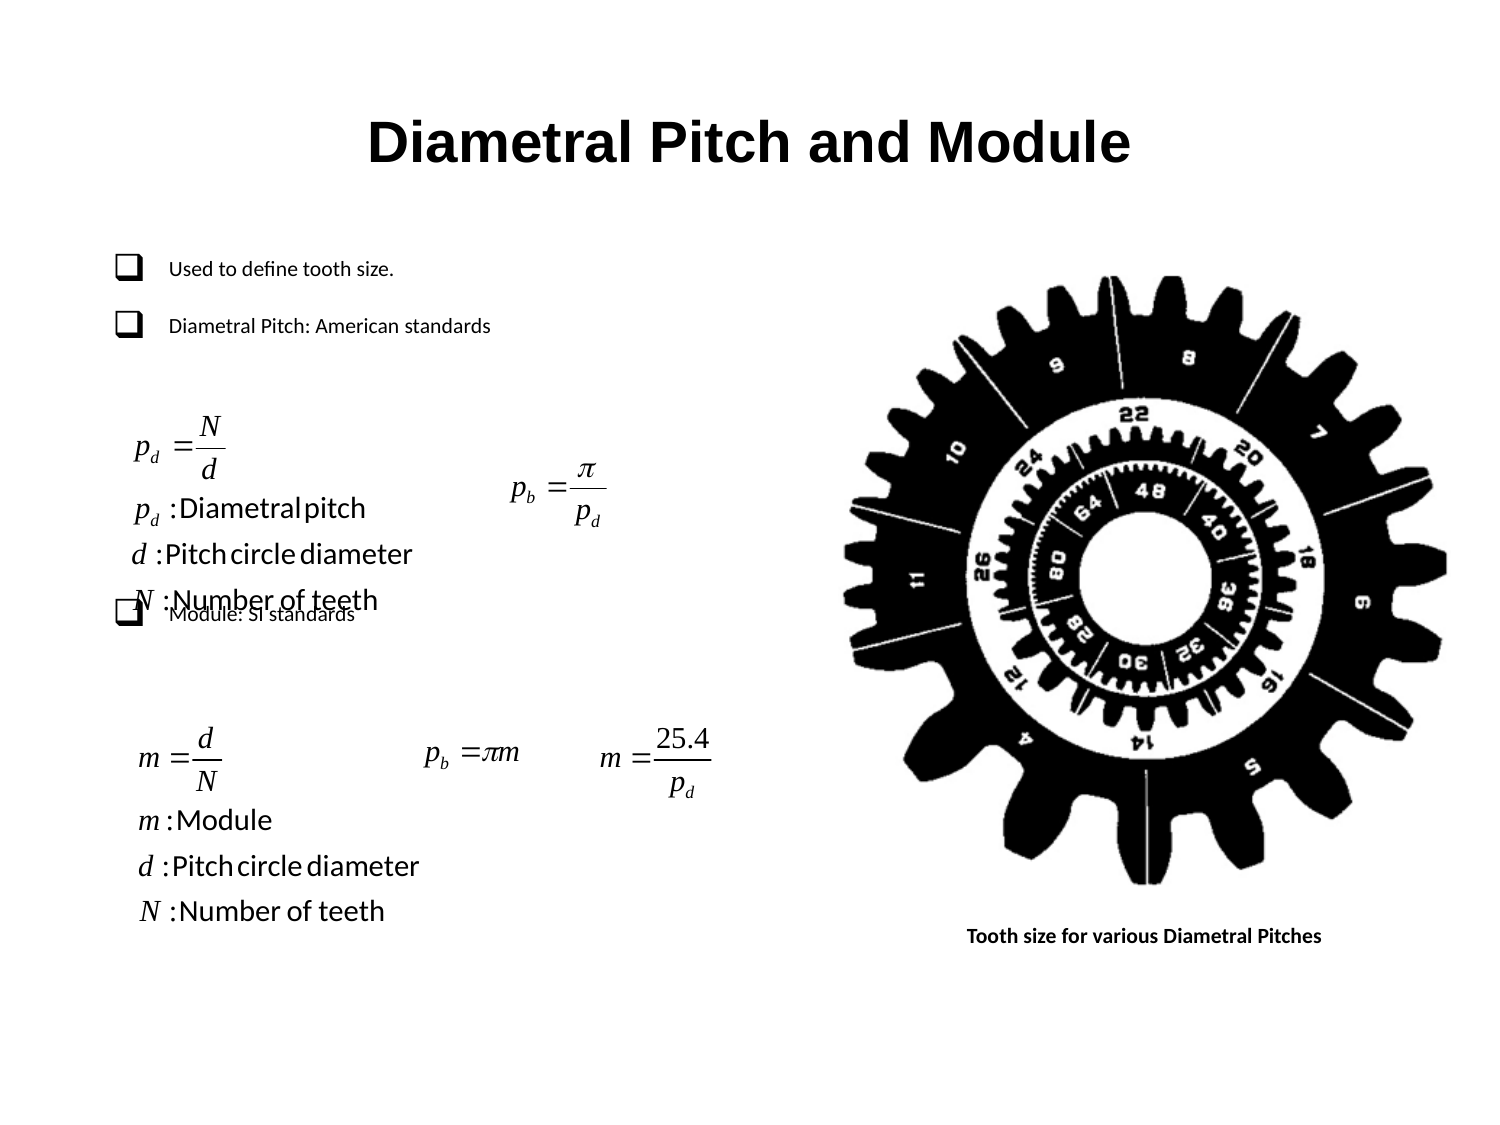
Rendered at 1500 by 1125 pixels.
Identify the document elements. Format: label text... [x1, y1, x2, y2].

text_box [838, 269, 1451, 1017]
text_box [126, 407, 421, 617]
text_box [503, 447, 614, 535]
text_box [133, 719, 428, 929]
text_box Used to define tooth size. Diametral Pitch: American standards Module: SI standards [97, 242, 1378, 648]
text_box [595, 718, 718, 806]
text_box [416, 731, 527, 778]
title Diametral Pitch and Module [74, 44, 1426, 233]
